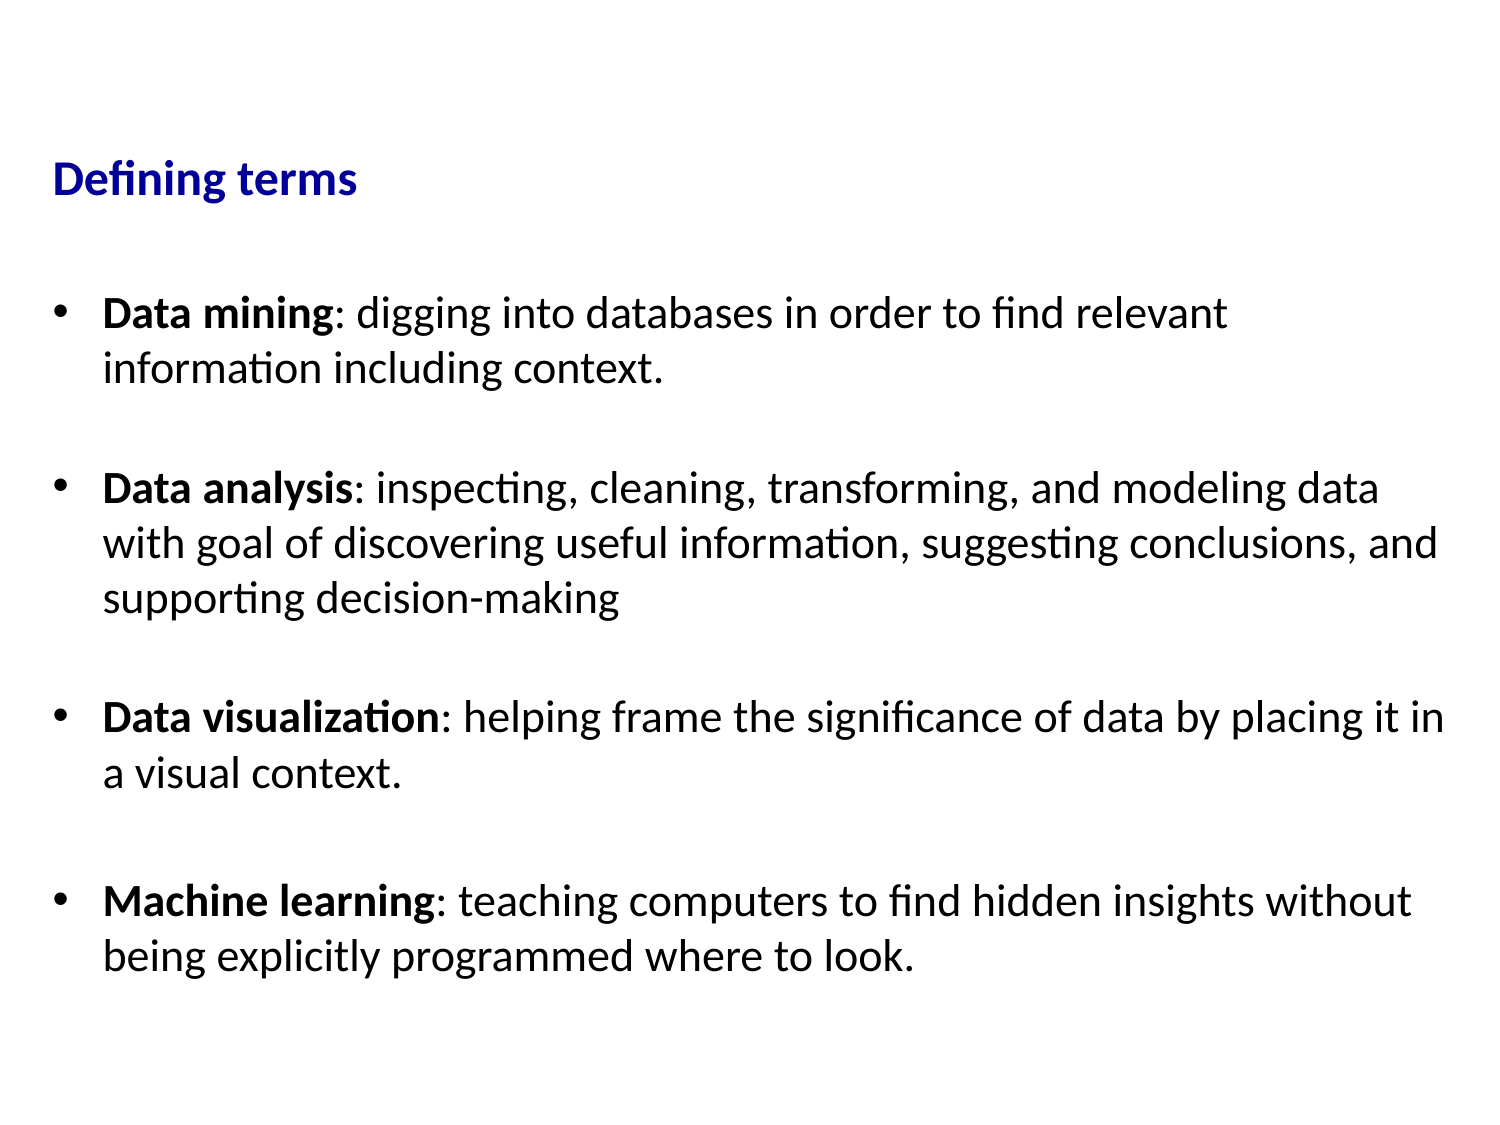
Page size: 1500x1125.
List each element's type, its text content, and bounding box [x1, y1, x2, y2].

list Defining terms [37, 137, 750, 214]
list Data mining: digging into databases in order to find relevant information including context. Data analysis: inspecting, cleaning, transforming, and modeling data with goal of discovering useful information, suggesting conclusions, and supporting decision-making Data visualization: helping frame the significance of data by placing it in a visual context. Machine learning: teaching computers to find hidden insights without being explicitly programmed where to look. [37, 275, 1463, 1050]
